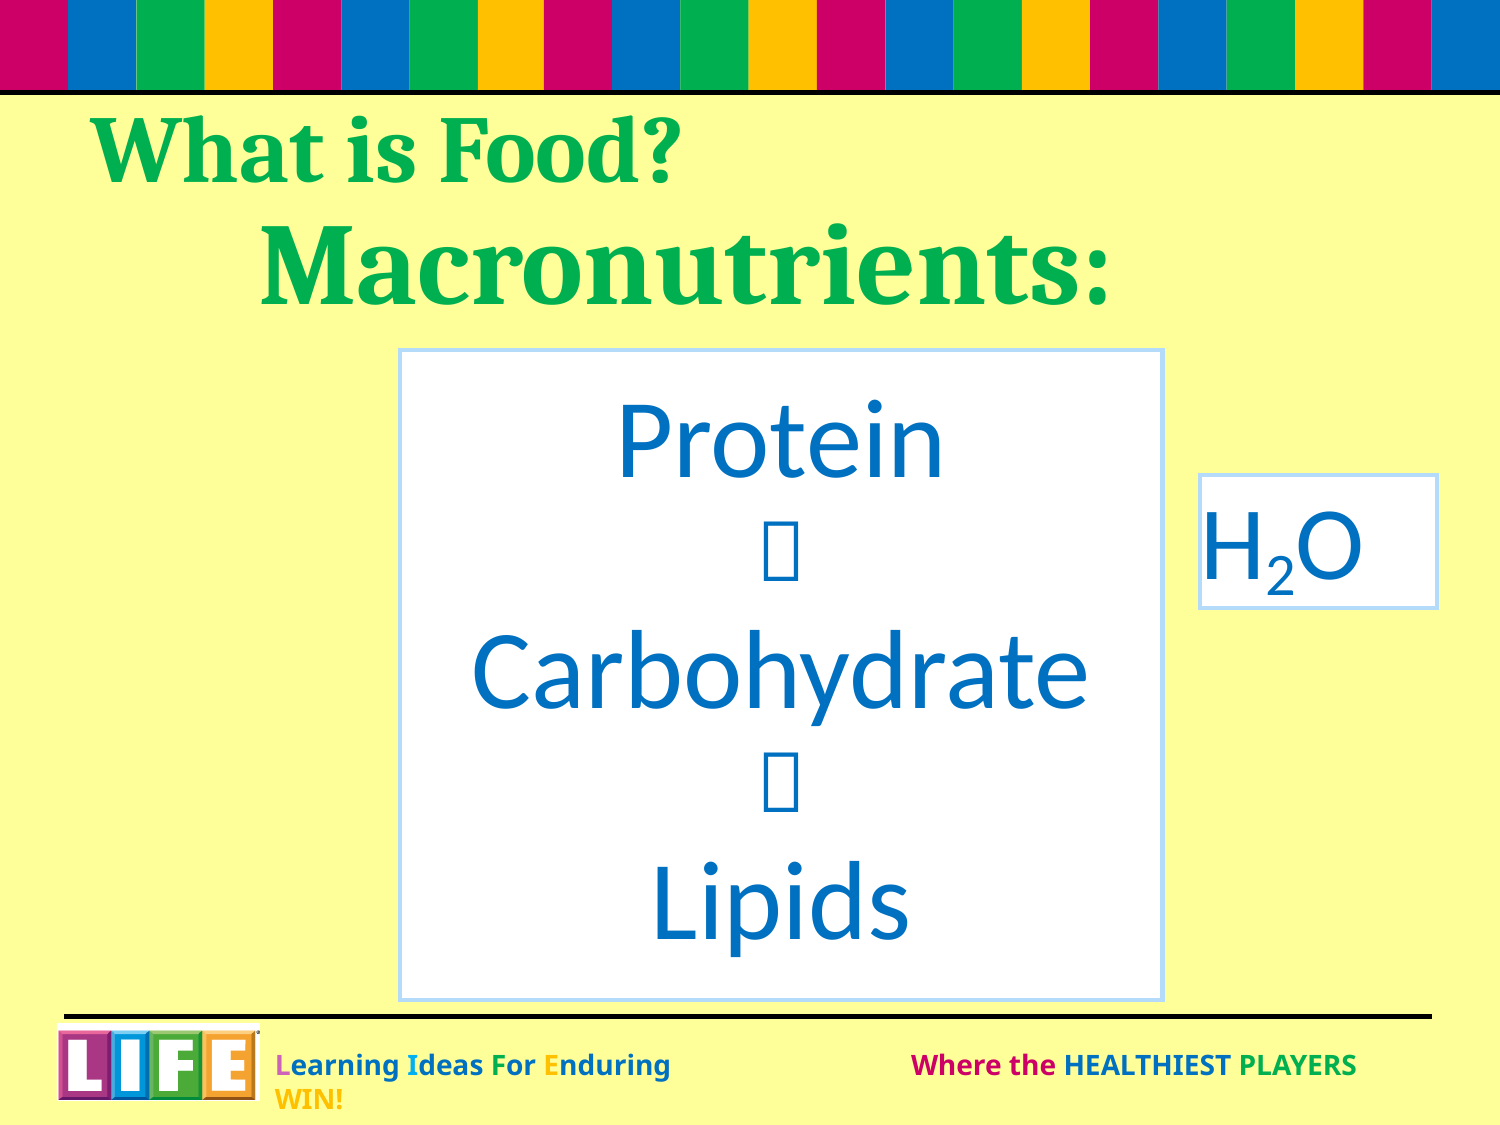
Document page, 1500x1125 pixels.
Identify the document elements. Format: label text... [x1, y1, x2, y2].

title What is Food? Macronutrients: [75, 79, 1486, 350]
text_box H2O [1199, 474, 1438, 608]
picture [56, 1023, 260, 1101]
list Protein  Carbohydrate  Lipids [399, 350, 1163, 1000]
